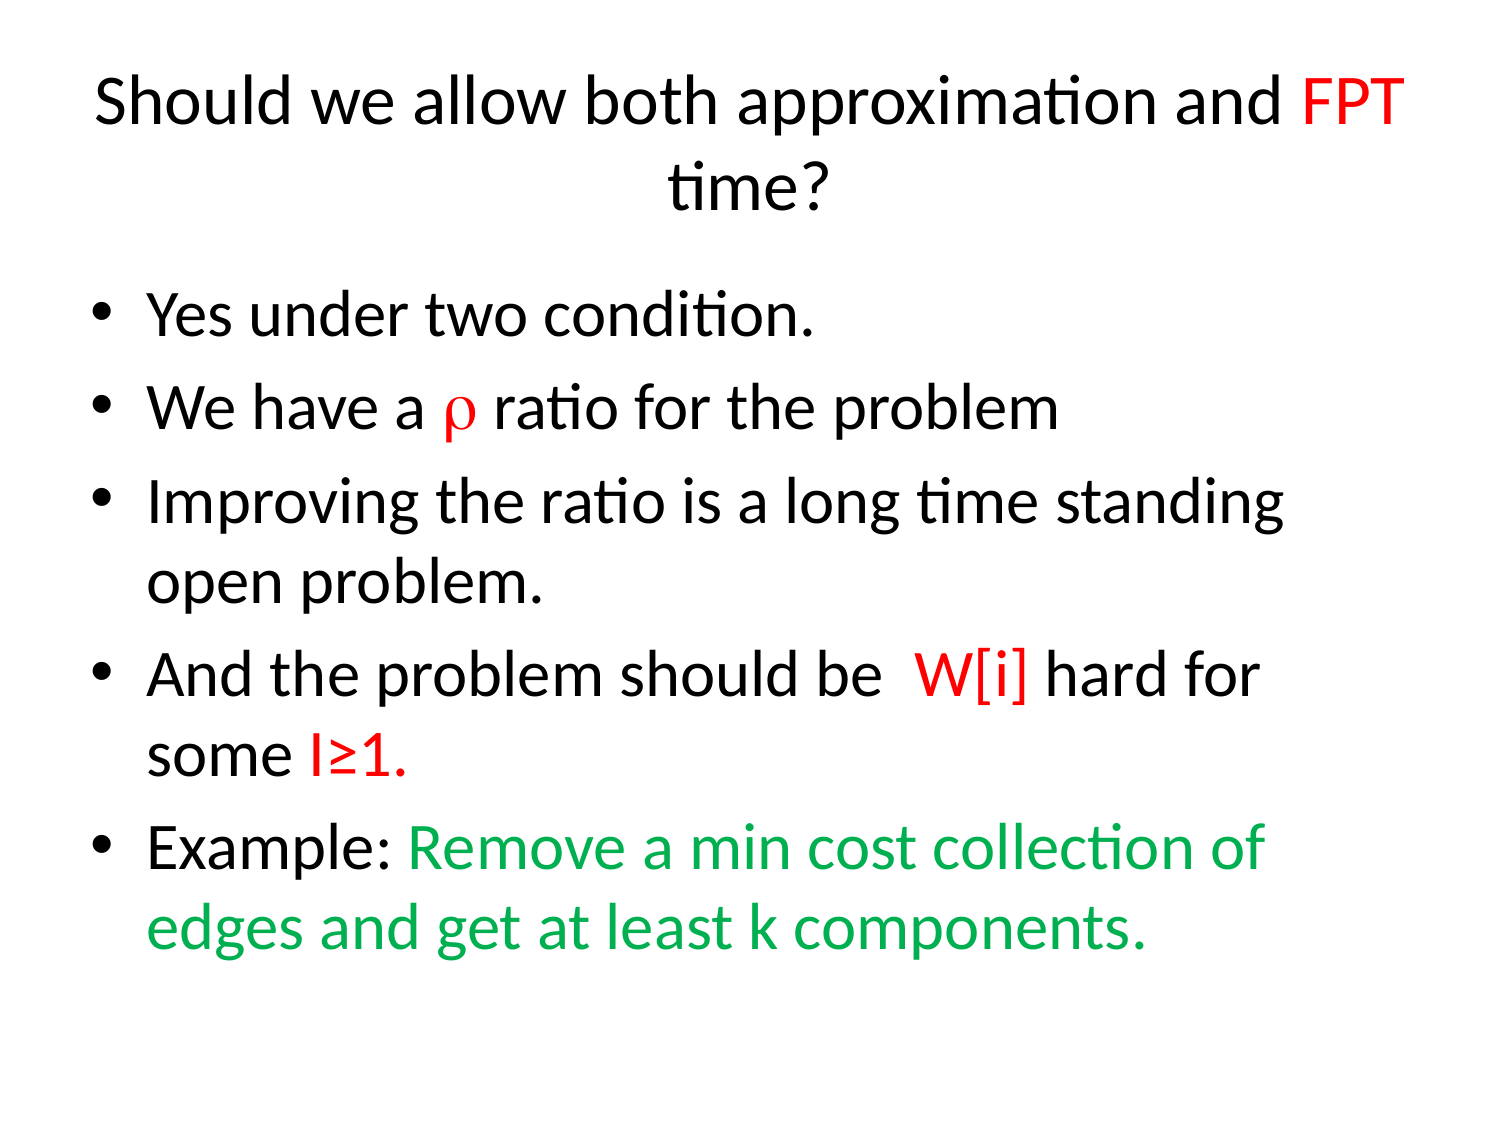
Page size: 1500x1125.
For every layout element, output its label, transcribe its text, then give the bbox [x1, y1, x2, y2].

list Yes under two condition. We have a  ratio for the problem Improving the ratio is a long time standing open problem. And the problem should be W[i] hard for some I≥1. Example: Remove a min cost collection of edges and get at least k components. [75, 262, 1425, 1005]
title Should we allow both approximation and FPT time? [75, 45, 1425, 233]
